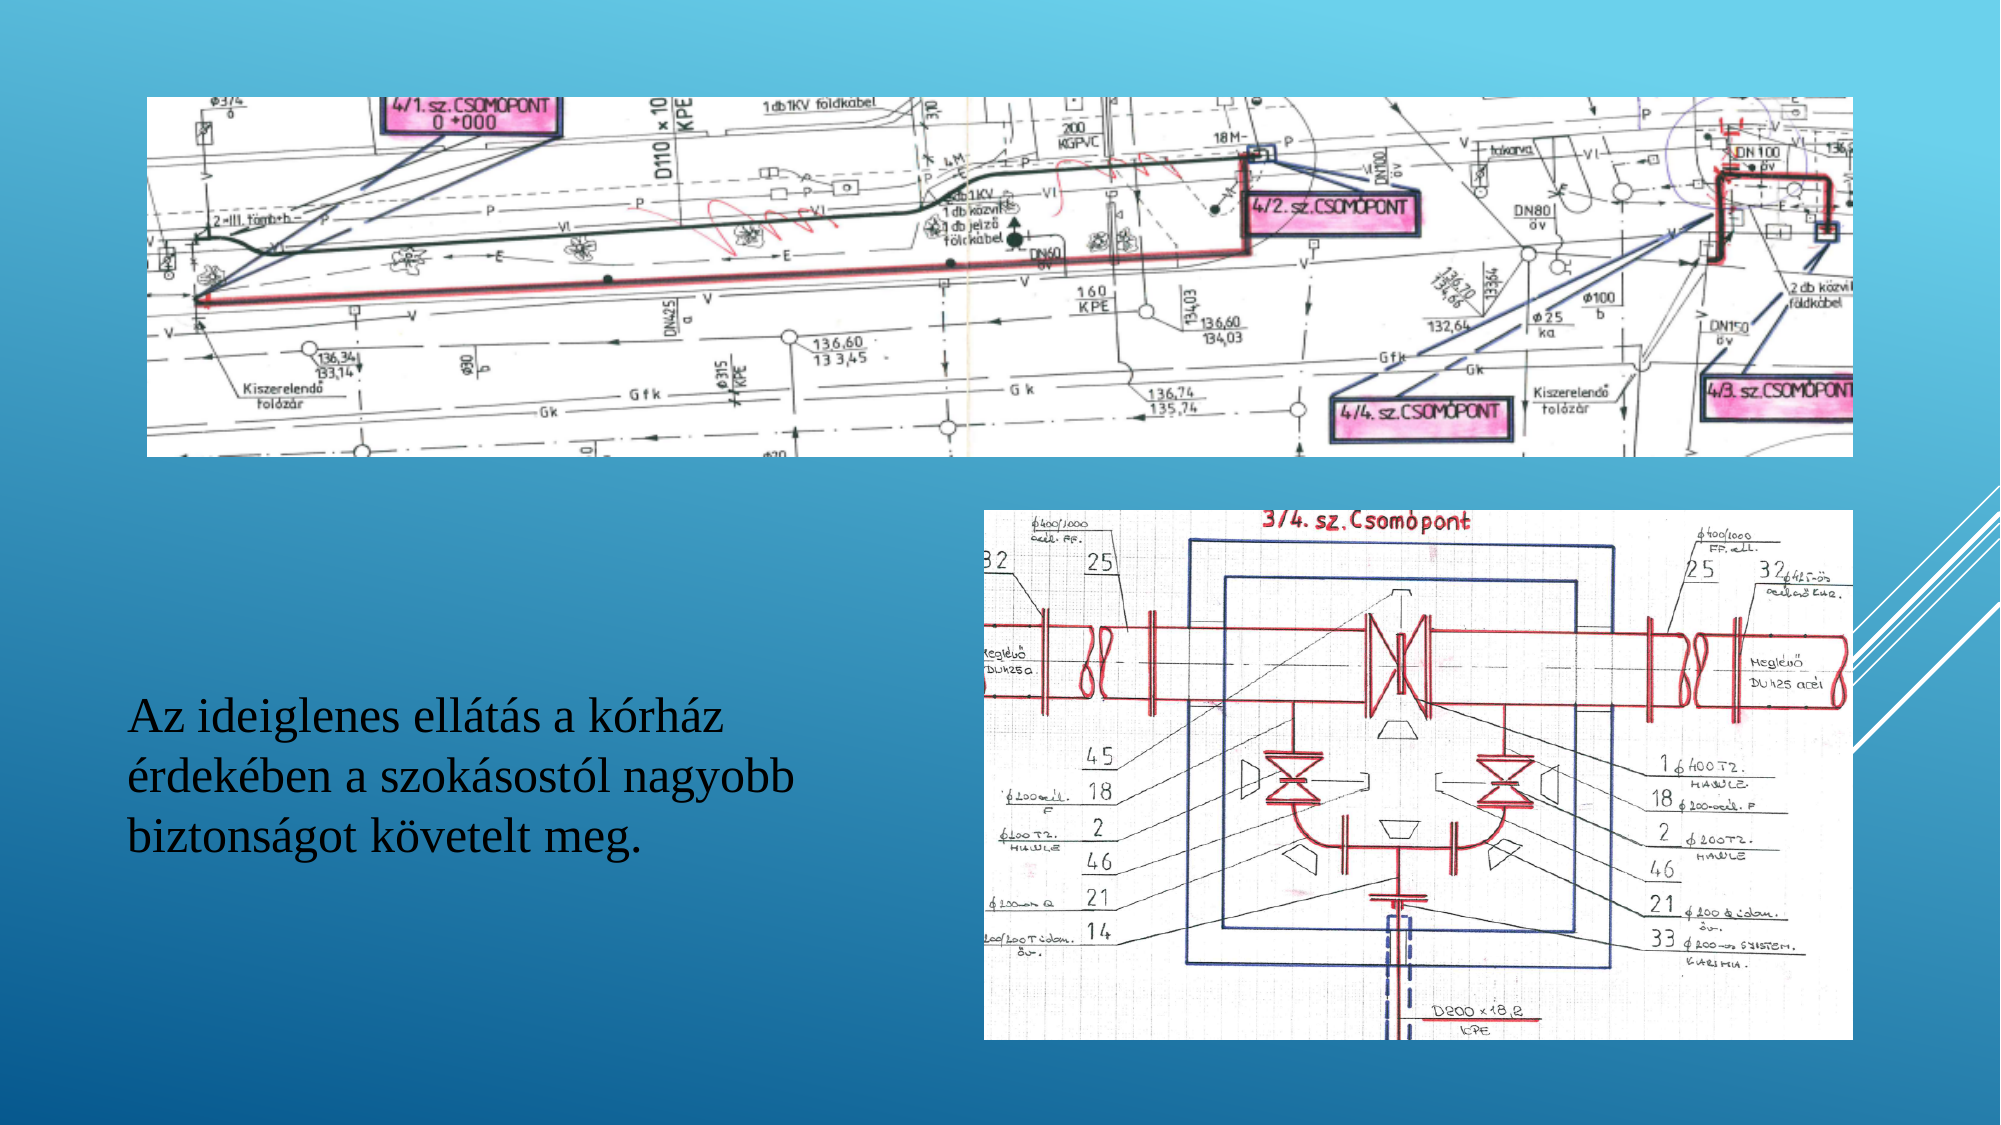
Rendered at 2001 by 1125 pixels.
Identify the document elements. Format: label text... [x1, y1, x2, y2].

picture [984, 510, 1853, 1040]
picture [147, 97, 1853, 458]
title Az ideiglenes ellátás a kórház érdekében a szokásostól nagyobb biztonságot követelt meg. [112, 562, 958, 984]
